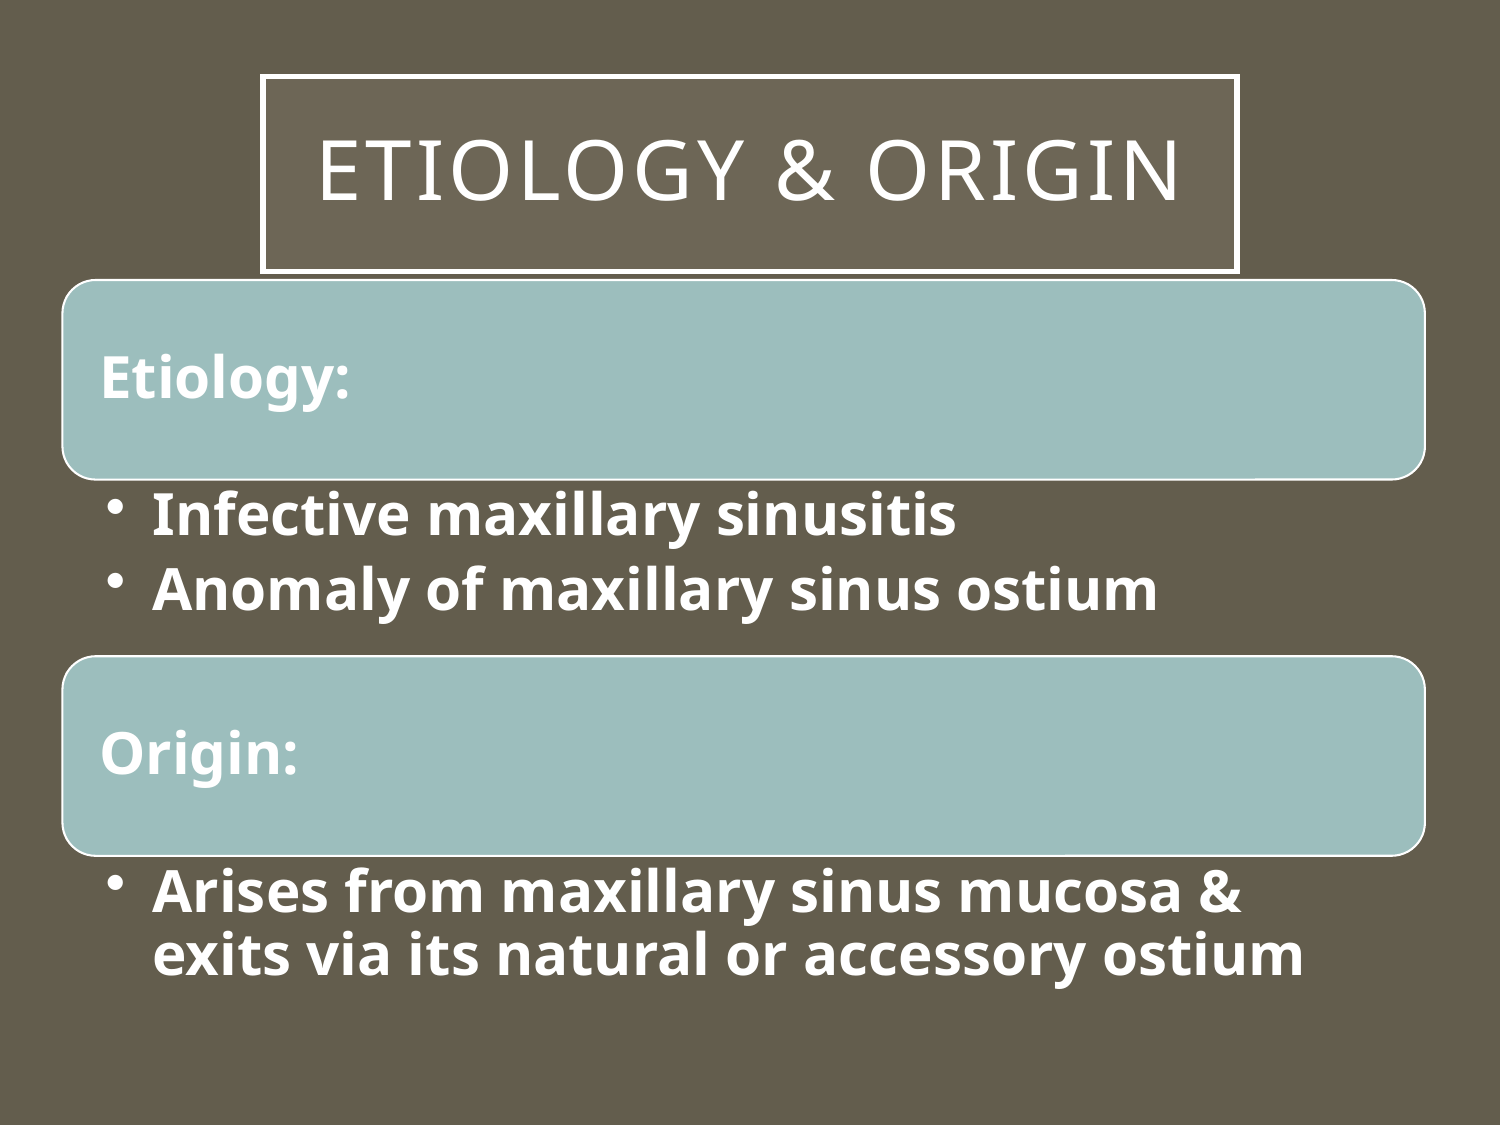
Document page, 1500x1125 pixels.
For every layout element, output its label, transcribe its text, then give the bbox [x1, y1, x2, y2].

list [62, 262, 1425, 1050]
title Etiology & origin [260, 74, 1240, 262]
